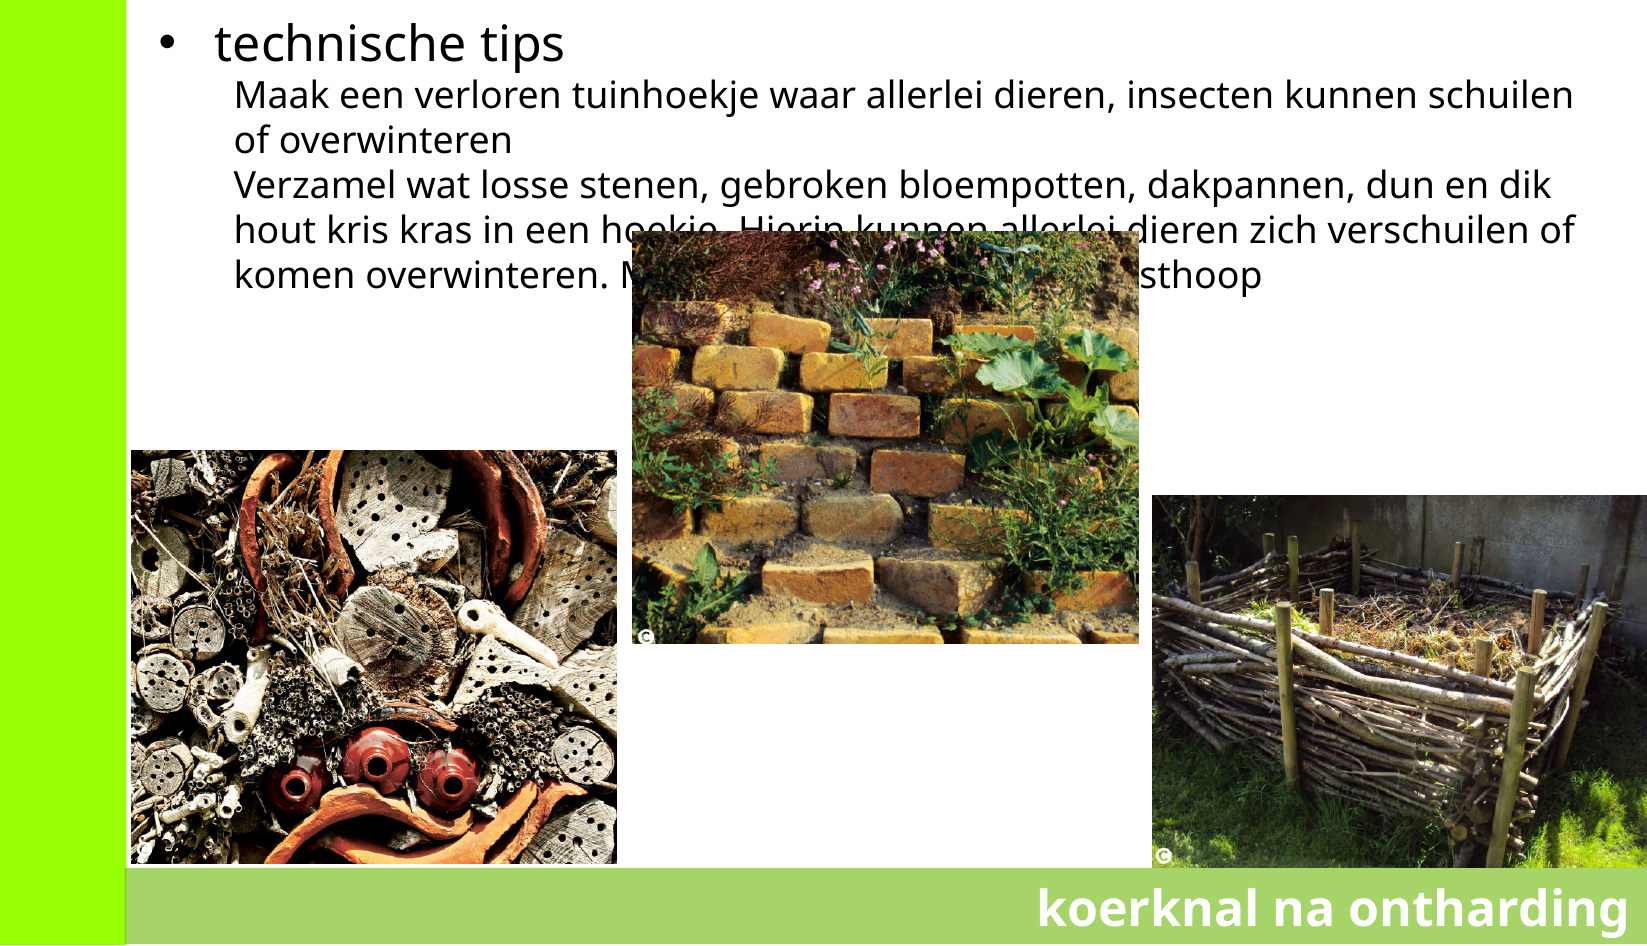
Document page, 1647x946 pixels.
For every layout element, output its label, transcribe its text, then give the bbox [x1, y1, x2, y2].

picture [131, 450, 617, 864]
text_box koerknal na ontharding [124, 867, 1647, 945]
picture [1152, 495, 1647, 869]
picture [632, 230, 1140, 644]
text_box technische tips Maak een verloren tuinhoekje waar allerlei dieren, insecten kunnen schuilen of overwinteren Verzamel wat losse stenen, gebroken bloempotten, dakpannen, dun en dik hout kris kras in een hoekje. Hierin kunnen allerlei dieren zich verschuilen of komen overwinteren. Maak een takkenril en composthoop [143, 3, 1628, 304]
